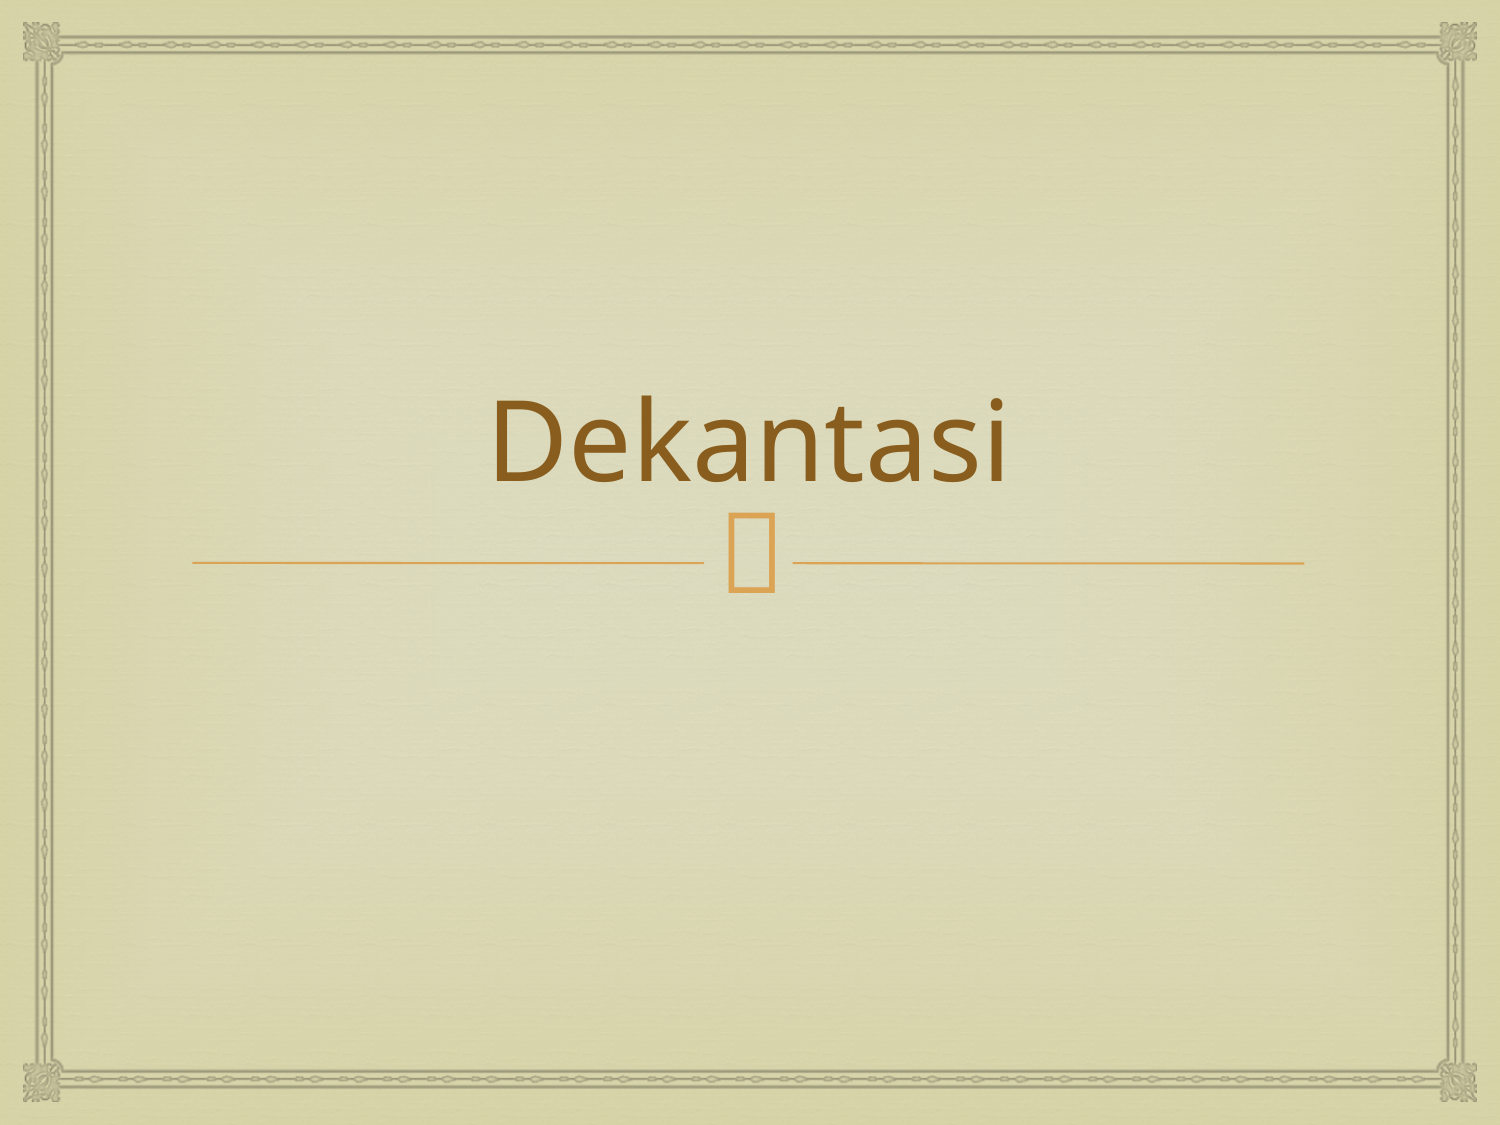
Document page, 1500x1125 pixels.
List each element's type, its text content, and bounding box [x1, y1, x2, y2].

picture [0, 0, 1500, 1125]
title Dekantasi [113, 197, 1386, 512]
